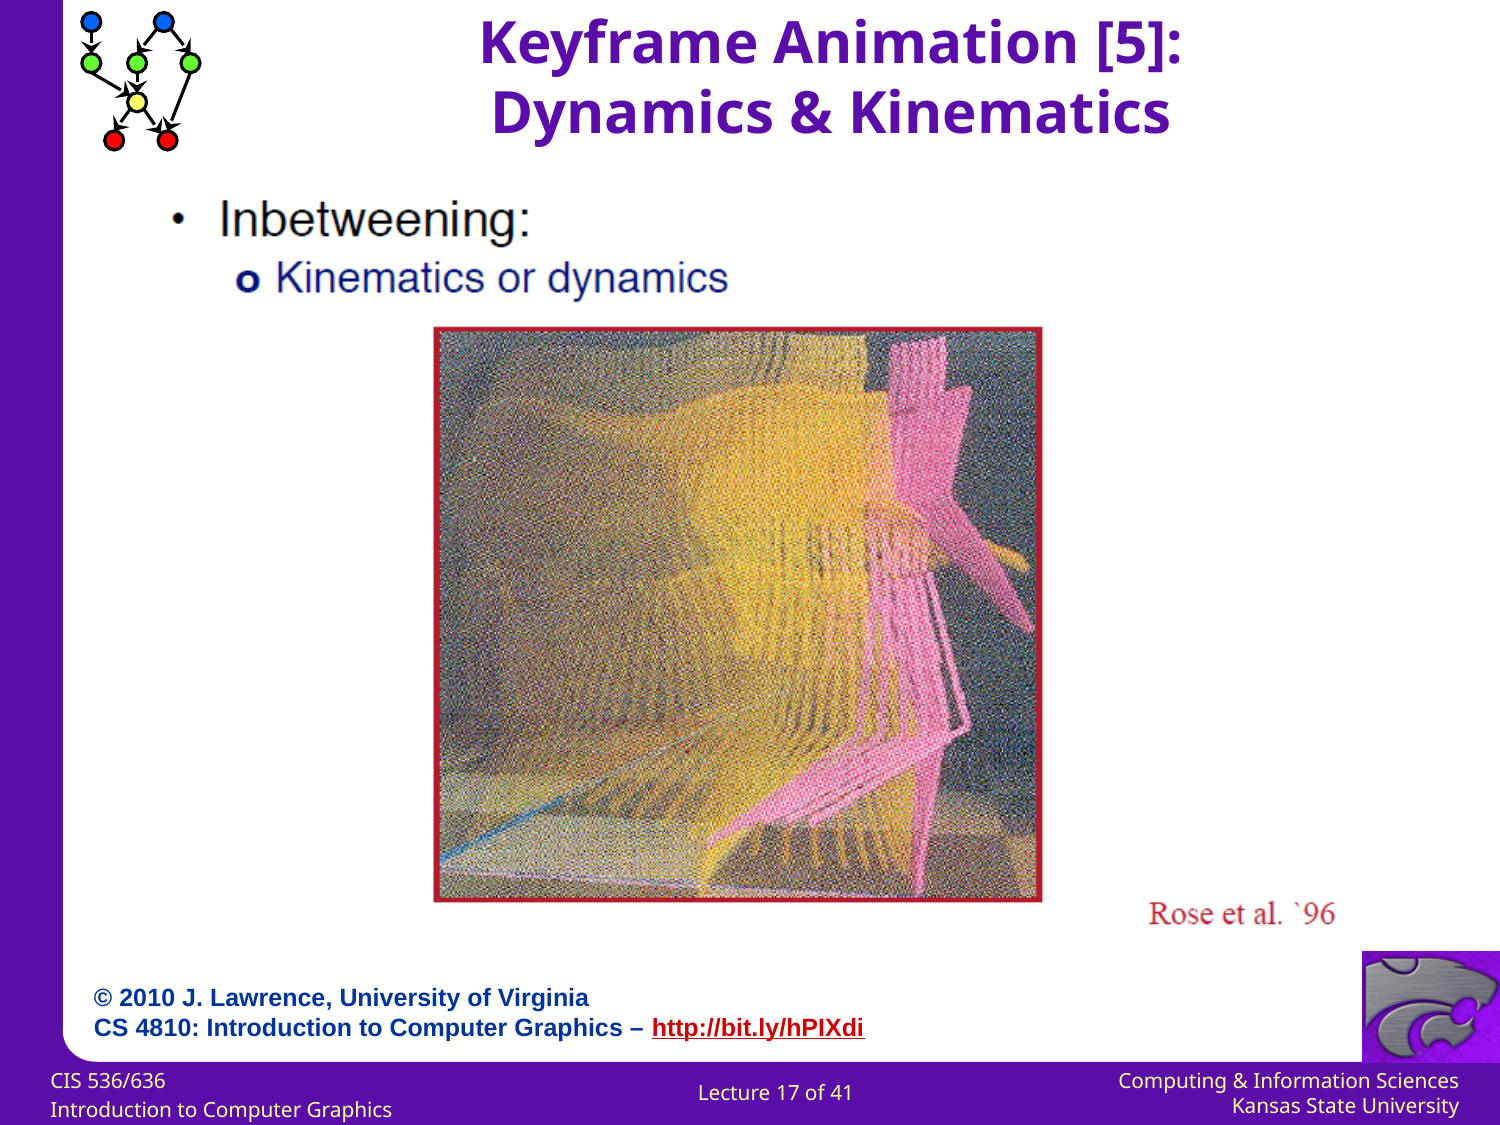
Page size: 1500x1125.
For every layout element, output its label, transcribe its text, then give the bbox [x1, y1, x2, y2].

text_box © 2010 J. Lawrence, University of Virginia CS 4810: Introduction to Computer Graphics – http://bit.ly/hPIXdi [79, 974, 887, 1049]
picture [160, 187, 1340, 937]
picture [1362, 951, 1500, 1063]
text_box Keyframe Animation [5]: Dynamics & Kinematics [187, 12, 1475, 138]
